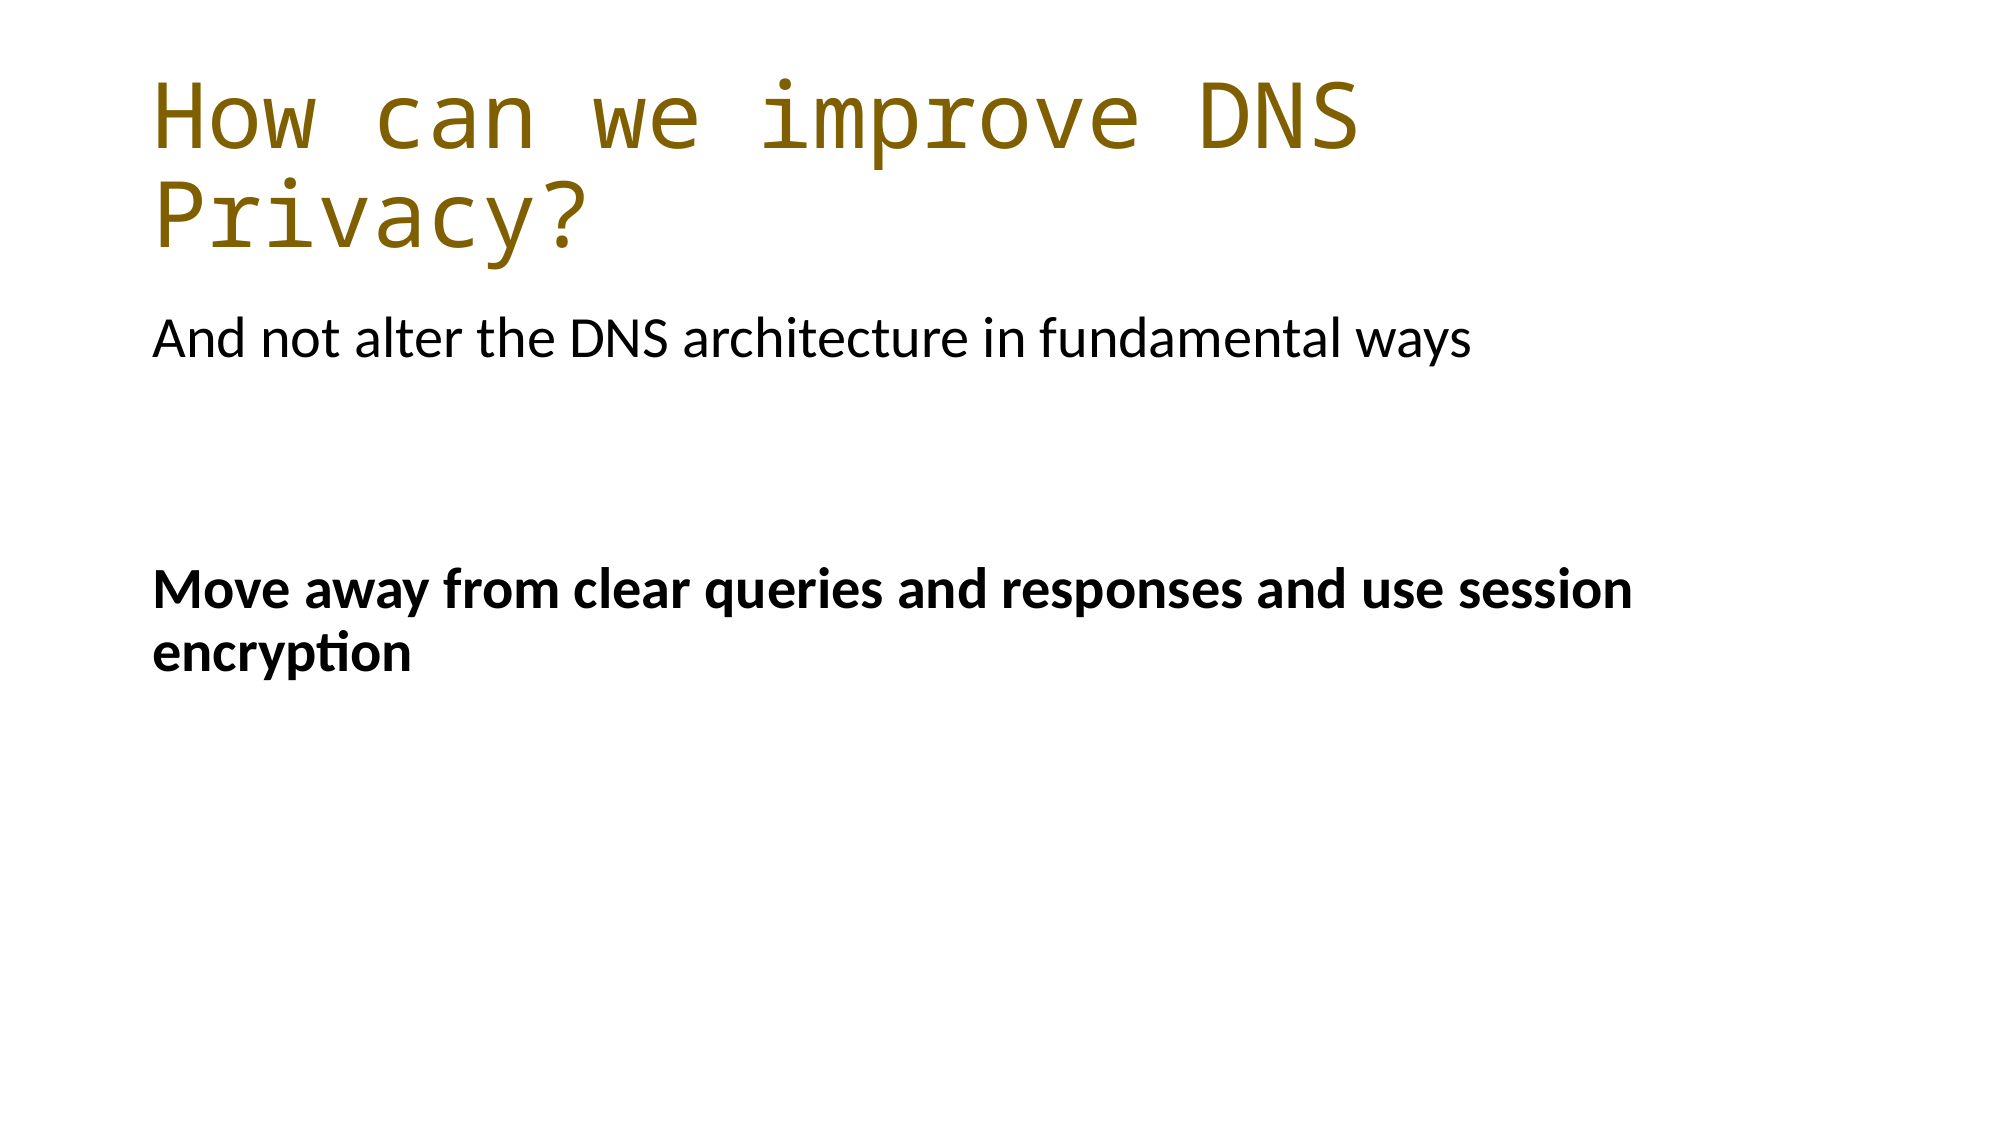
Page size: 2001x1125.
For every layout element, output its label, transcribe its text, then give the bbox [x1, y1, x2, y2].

list And not alter the DNS architecture in fundamental ways Move away from clear queries and responses and use session encryption [137, 299, 1863, 1014]
title How can we improve DNS Privacy? [137, 59, 1863, 278]
